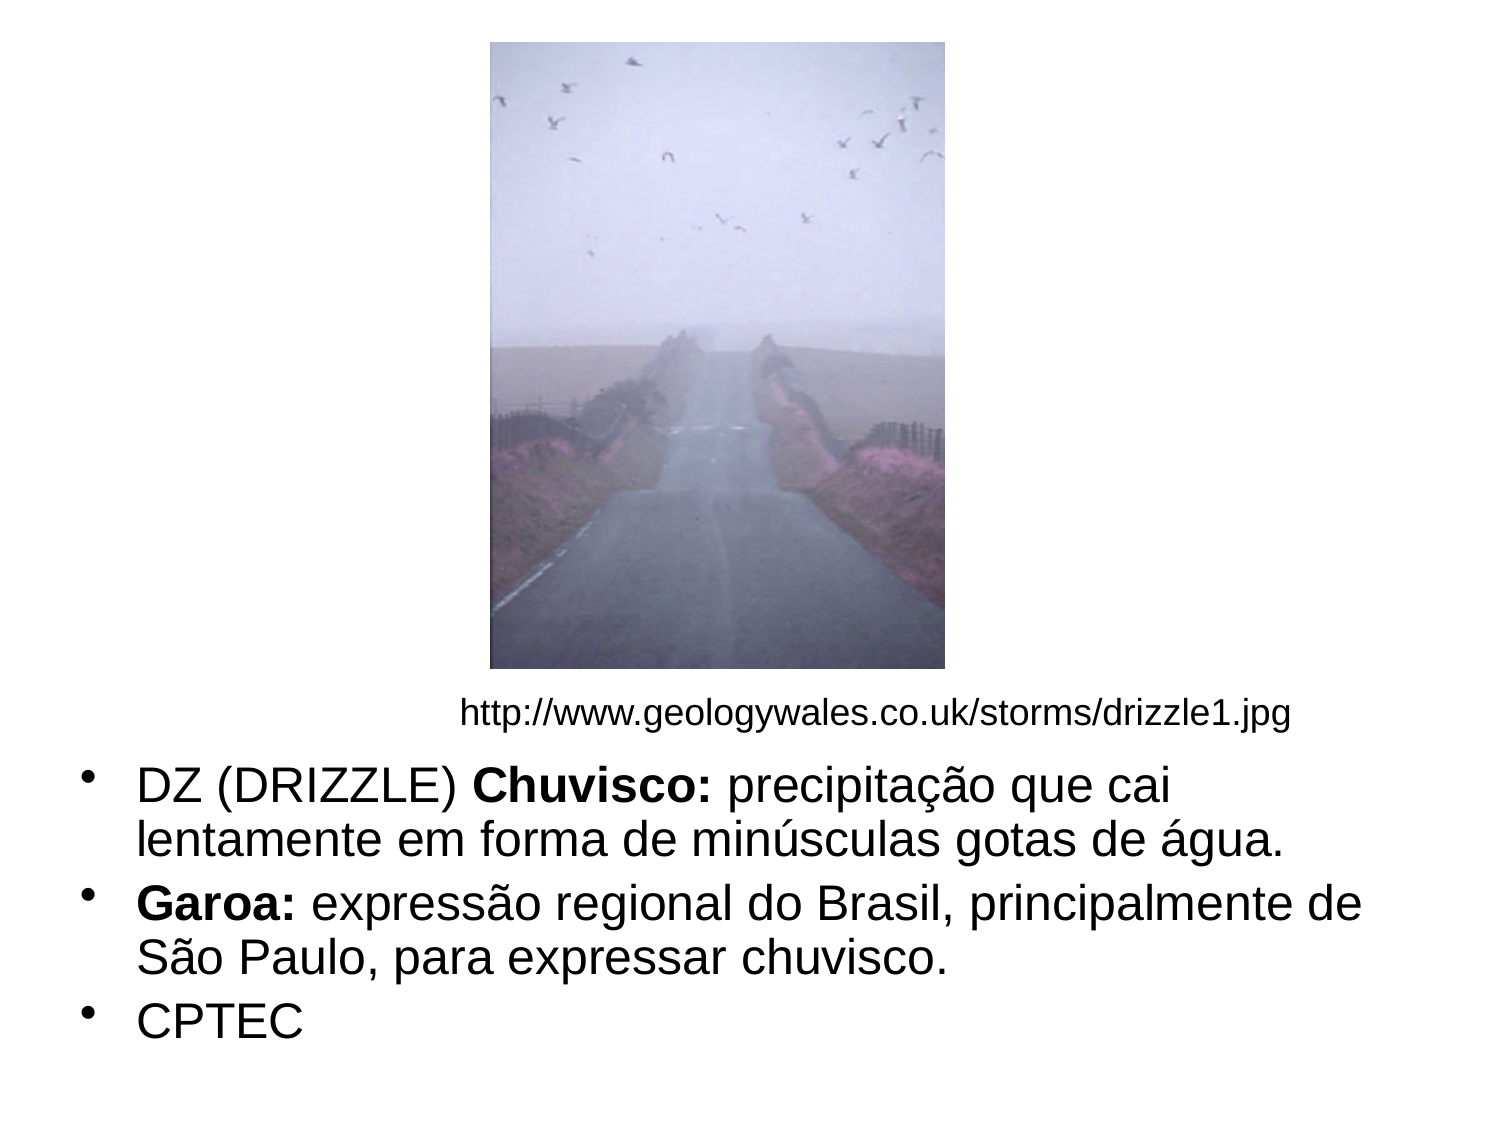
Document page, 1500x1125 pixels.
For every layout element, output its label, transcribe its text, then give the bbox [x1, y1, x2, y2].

picture [489, 42, 945, 669]
text_box http://www.geologywales.co.uk/storms/drizzle1.jpg [444, 680, 1307, 741]
list DZ (DRIZZLE) Chuvisco: precipitação que cai lentamente em forma de minúsculas gotas de água. Garoa: expressão regional do Brasil, principalmente de São Paulo, para expressar chuvisco. CPTEC [64, 751, 1416, 1065]
